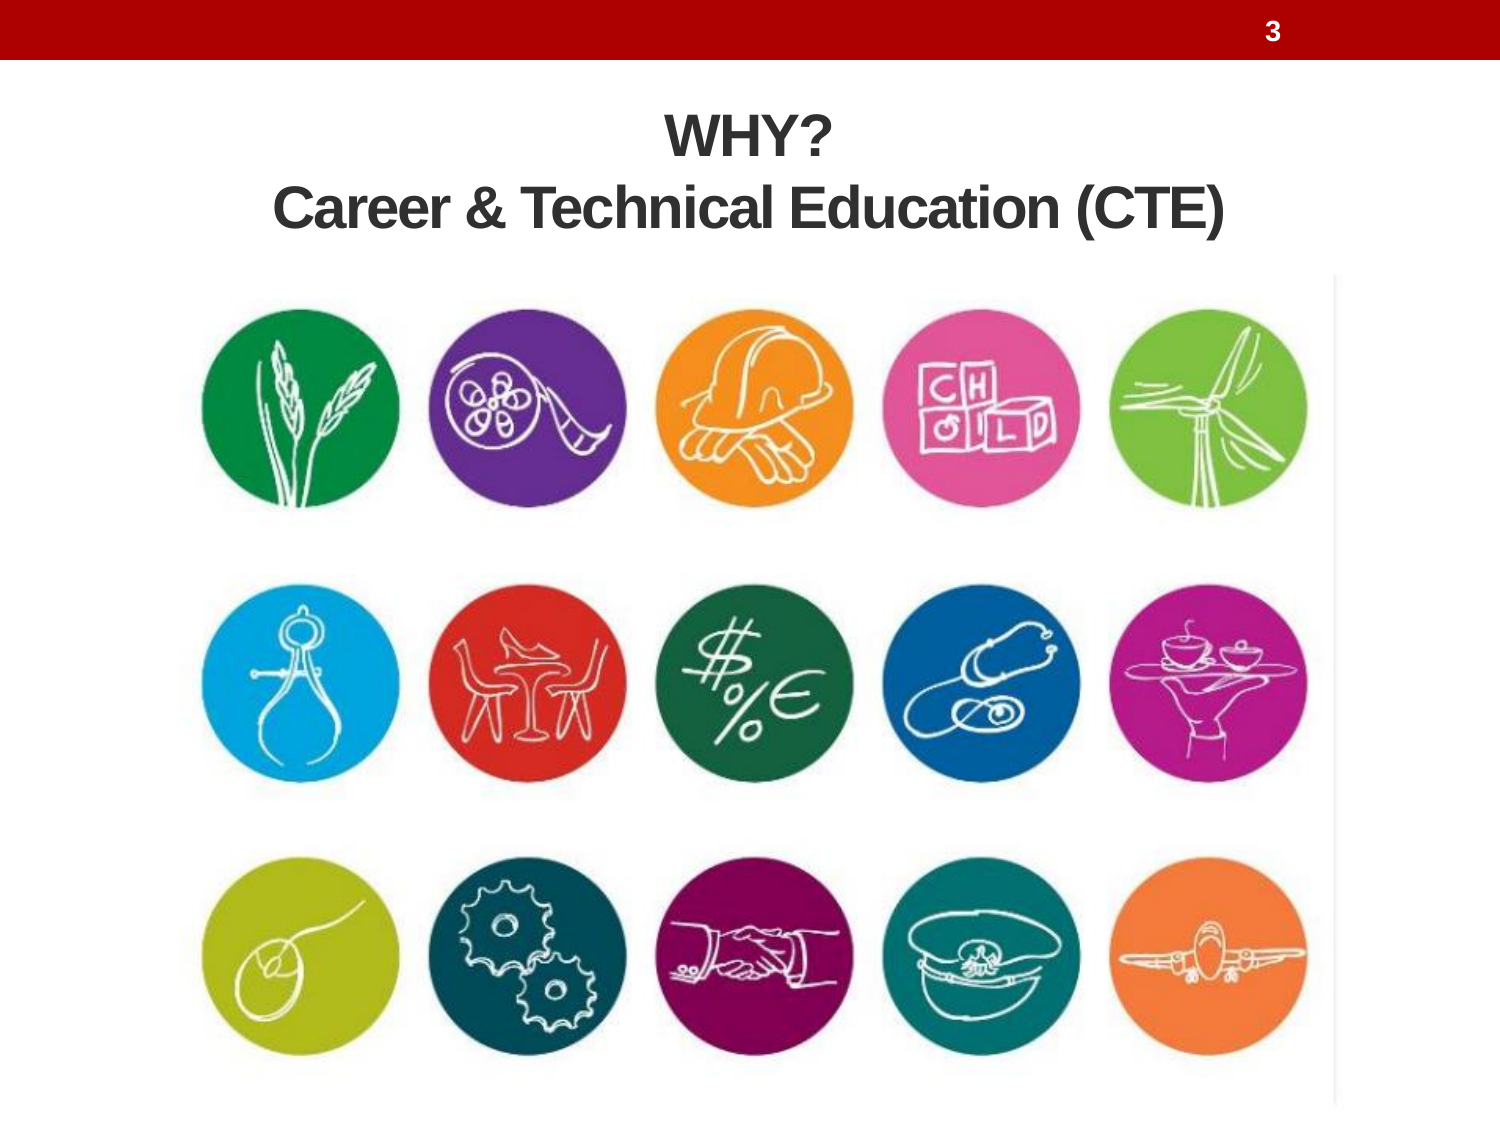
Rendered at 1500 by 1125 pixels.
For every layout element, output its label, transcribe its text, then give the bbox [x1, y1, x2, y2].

title WHY? Career & Technical Education (CTE) [75, 87, 1425, 250]
picture [155, 274, 1345, 1111]
slide_number 3 [1250, 3, 1425, 57]
